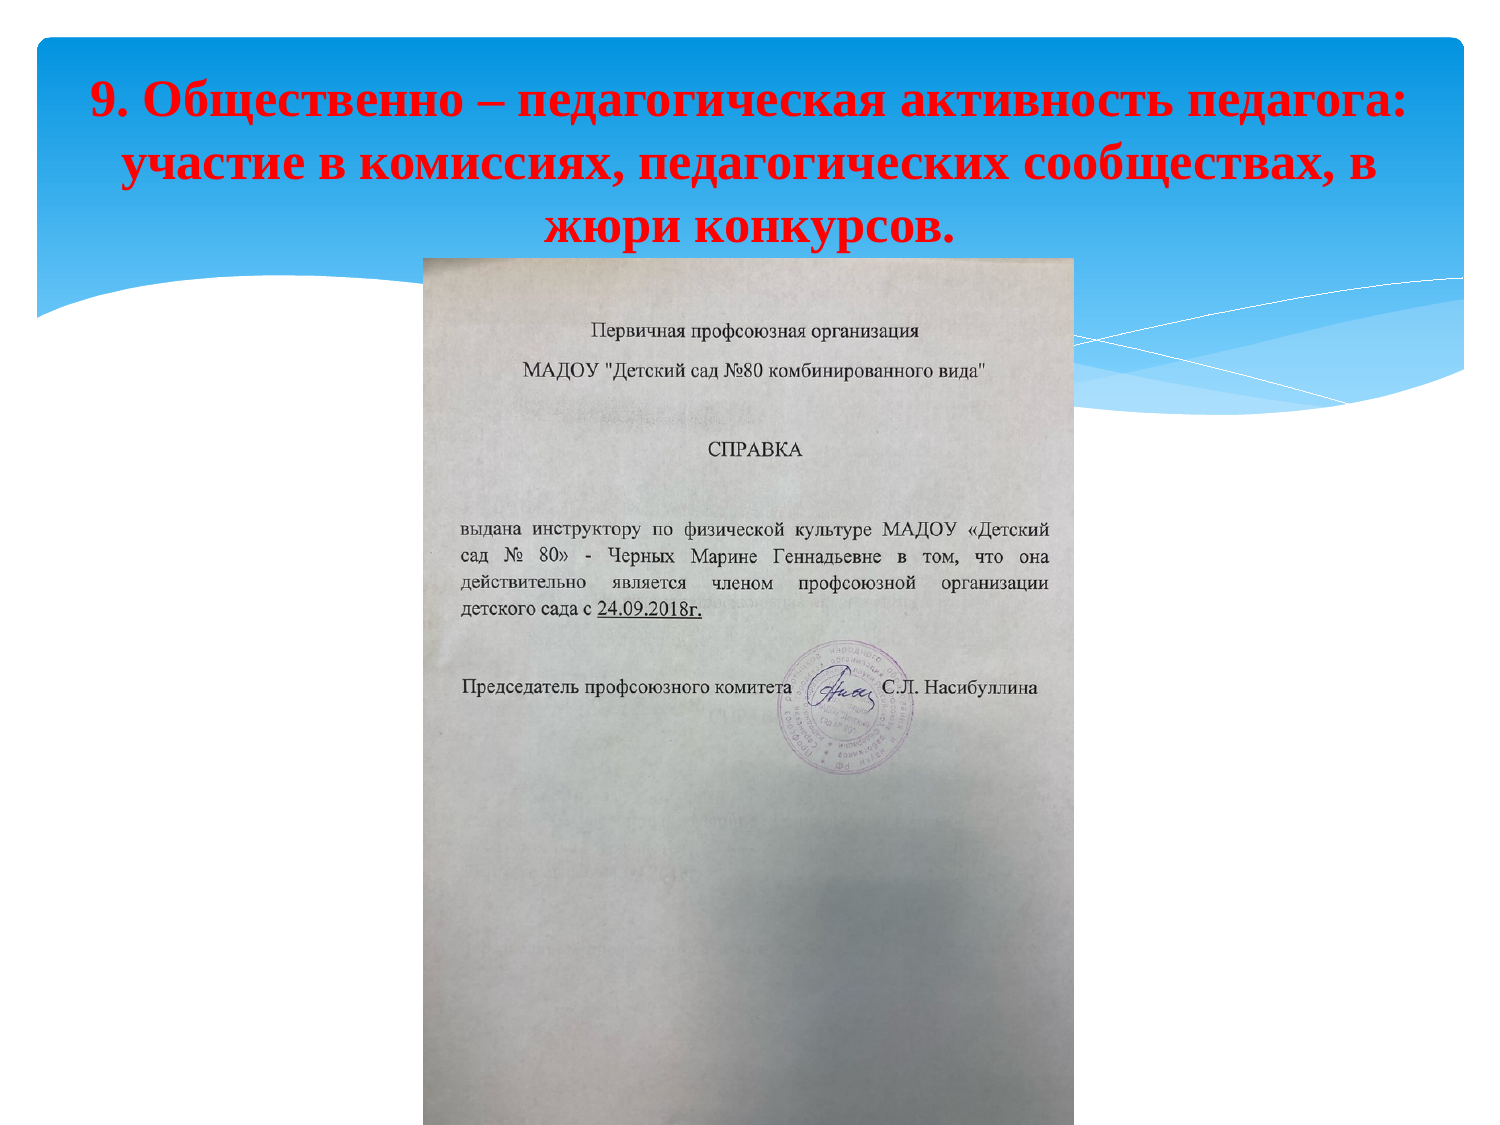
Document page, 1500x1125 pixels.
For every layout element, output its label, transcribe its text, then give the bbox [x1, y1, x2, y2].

picture [422, 257, 1074, 1125]
title 9. Общественно – педагогическая активность педагога: участие в комиссиях, педагогических сообществах, в жюри конкурсов. [75, 55, 1425, 261]
